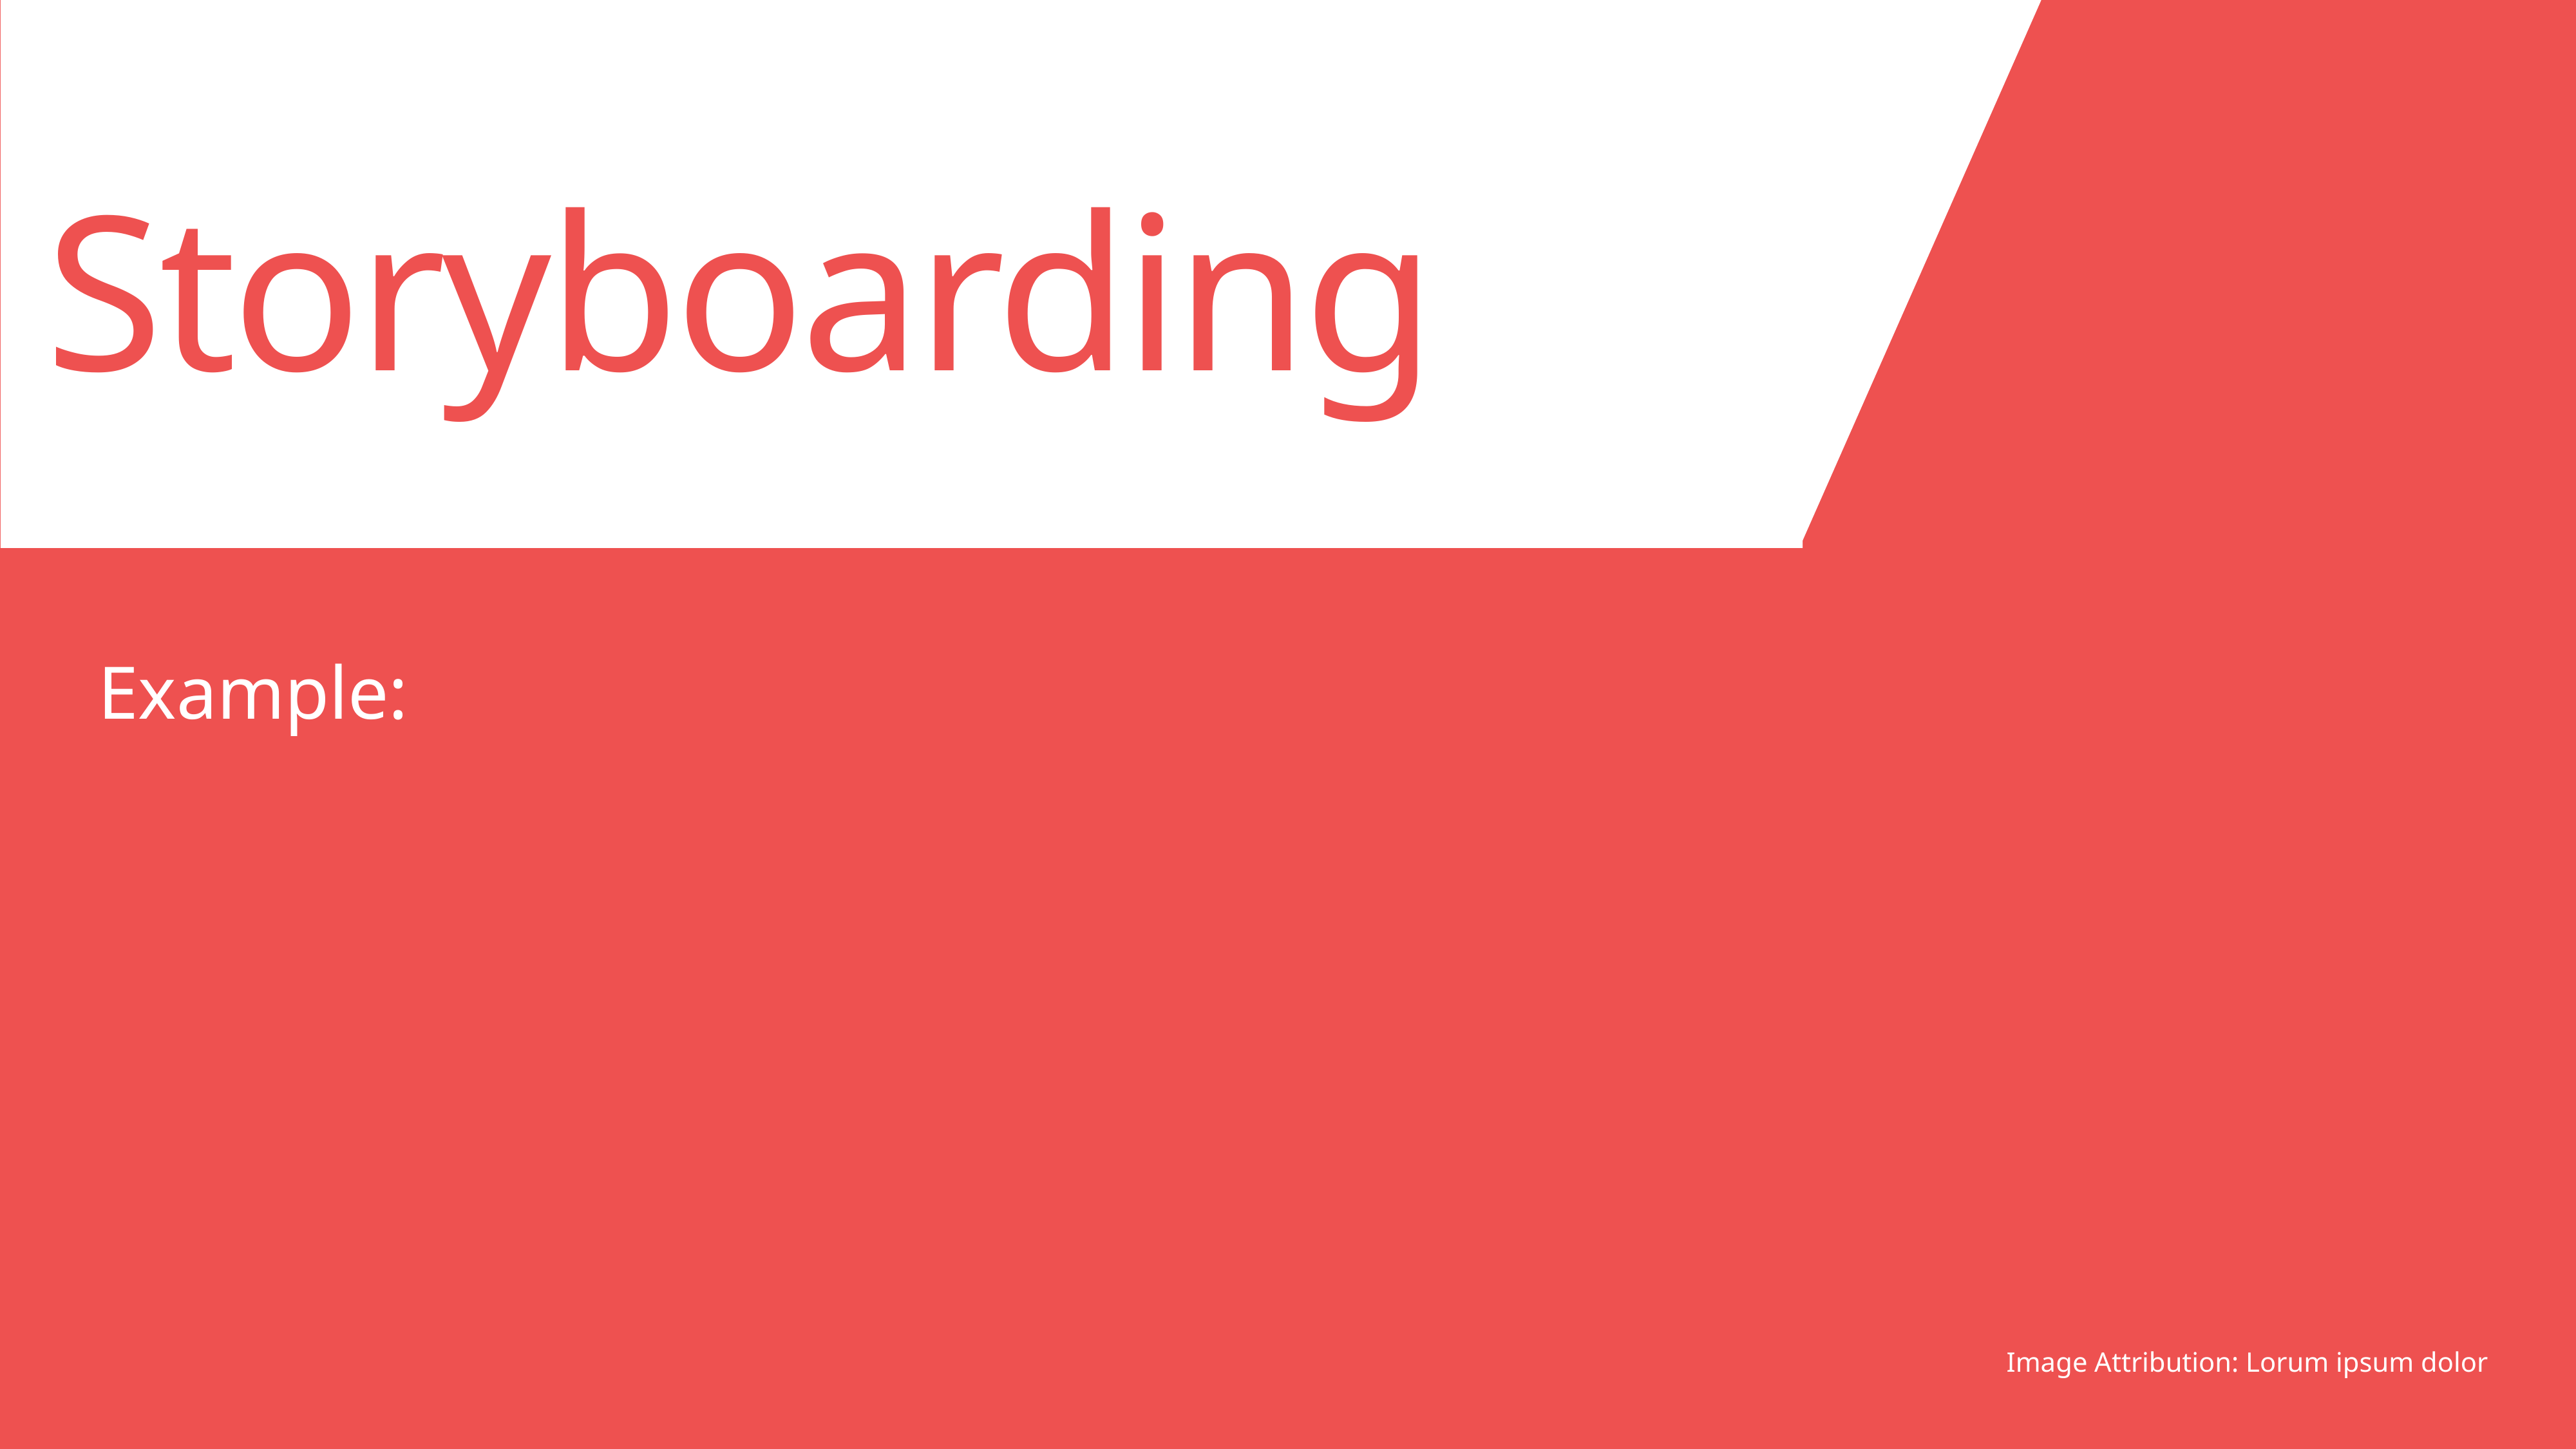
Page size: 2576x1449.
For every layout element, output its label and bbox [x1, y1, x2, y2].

text_box [0, 0, 2522, 1385]
